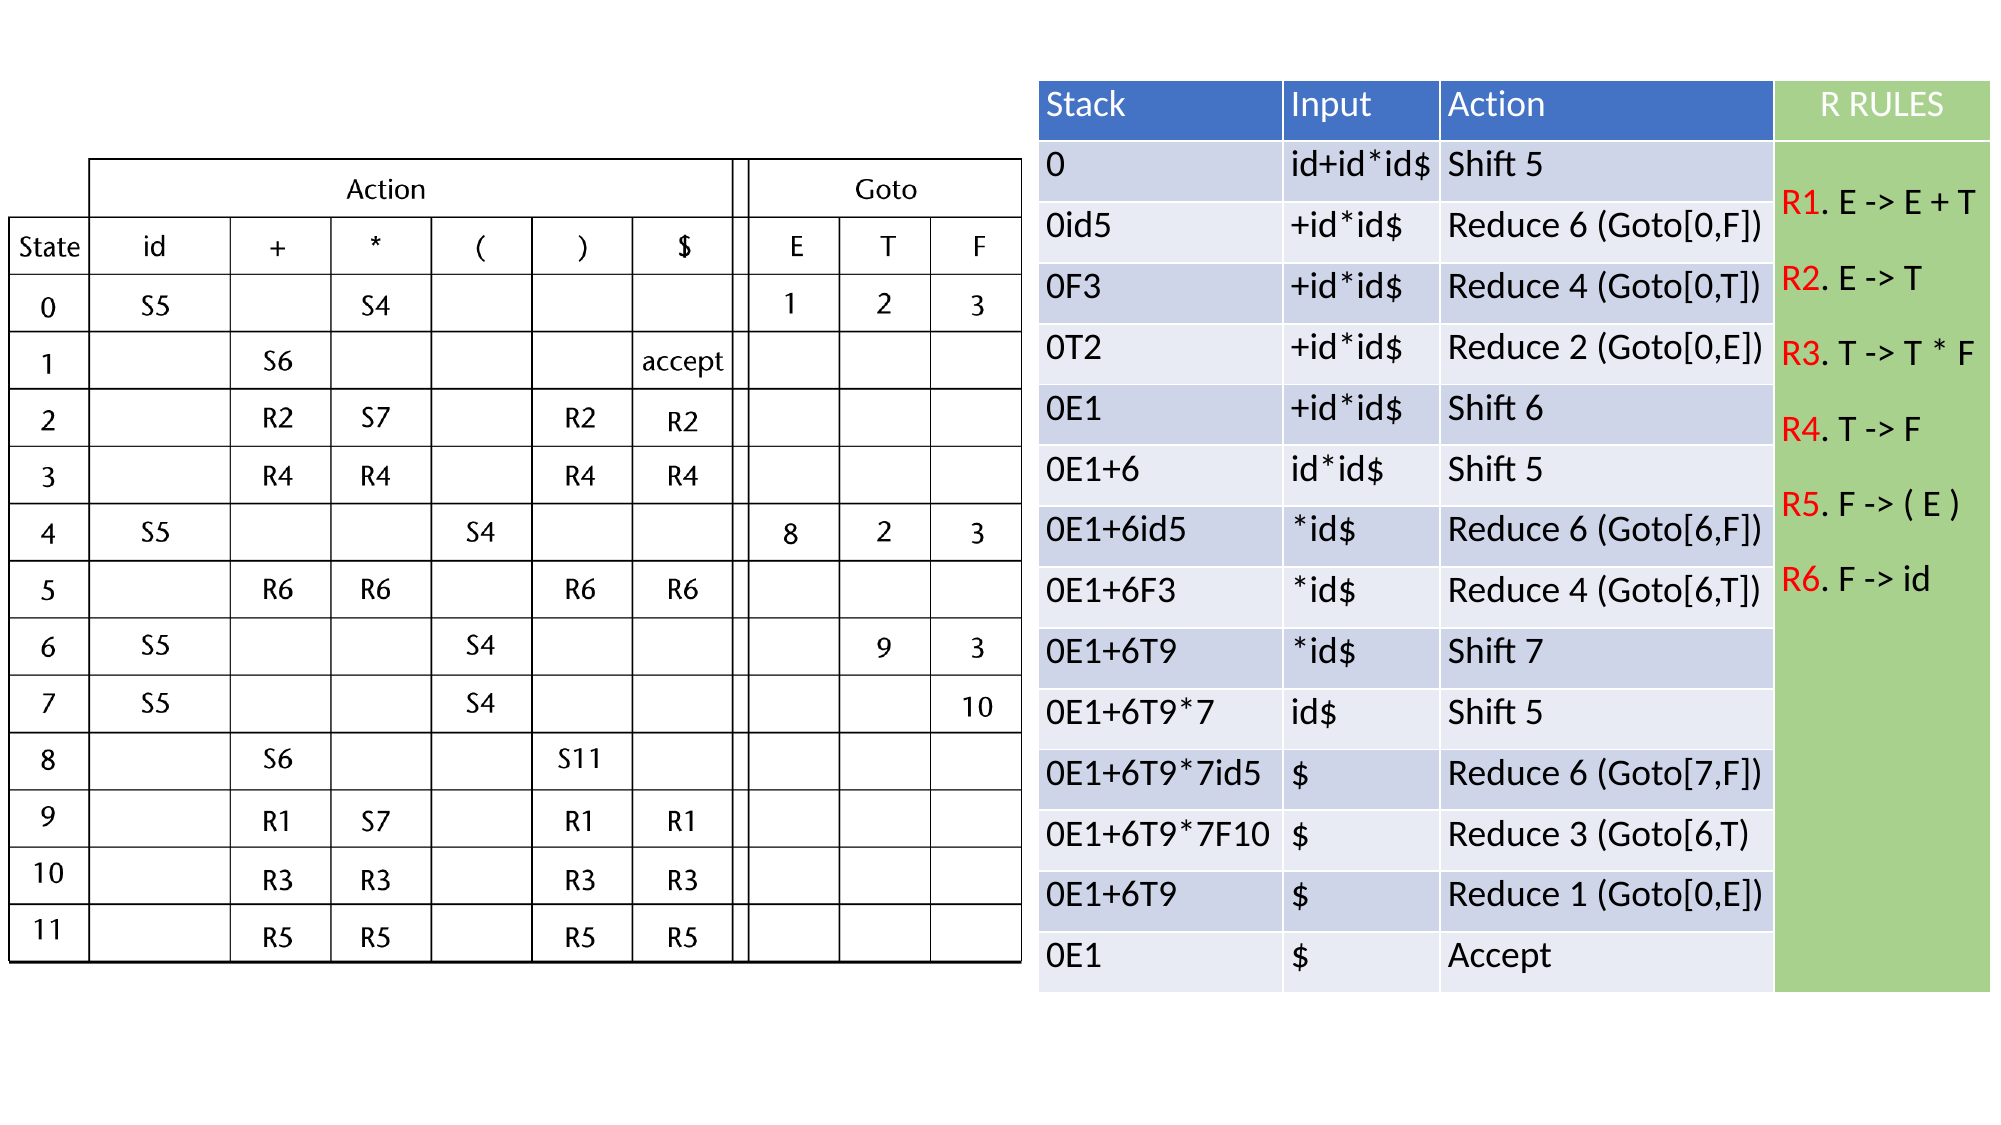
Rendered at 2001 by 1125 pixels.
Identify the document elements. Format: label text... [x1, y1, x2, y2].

table_cell 0E1+6T9*7id5 [1039, 750, 1282, 809]
table_cell +id*id$ [1284, 264, 1439, 323]
table_cell Reduce 2 (Goto[0,E]) [1441, 325, 1773, 384]
table_cell $ [1284, 811, 1439, 870]
table_cell id$ [1284, 690, 1439, 749]
table_cell Accept [1441, 933, 1773, 992]
table_cell *id$ [1284, 629, 1439, 688]
table_header Input [1284, 81, 1439, 140]
table_cell 0E1+6T9*7F10 [1039, 811, 1282, 870]
table_cell 0E1+6T9*7 [1039, 690, 1282, 749]
table_cell Reduce 6 (Goto[6,F]) [1441, 507, 1773, 566]
picture [8, 158, 1022, 967]
table_cell 0 [1039, 142, 1282, 201]
table_cell +id*id$ [1284, 385, 1439, 444]
table_cell 0E1+6F3 [1039, 568, 1282, 627]
table_cell +id*id$ [1284, 203, 1439, 262]
table_cell id*id$ [1284, 446, 1439, 505]
table_header Stack [1039, 81, 1282, 140]
table_cell Reduce 4 (Goto[0,T]) [1441, 264, 1773, 323]
table_cell 0E1+6T9 [1039, 872, 1282, 931]
table_cell R1. E -> E + T R2. E -> T R3. T -> T * F R4. T -> F R5. F -> ( E ) R6. F -> id [1775, 142, 1990, 992]
table_cell Shift 5 [1441, 142, 1773, 201]
table_cell $ [1284, 872, 1439, 931]
table_cell Reduce 6 (Goto[0,F]) [1441, 203, 1773, 262]
table_cell 0E1 [1039, 933, 1282, 992]
table_cell Reduce 3 (Goto[6,T) [1441, 811, 1773, 870]
table_cell 0F3 [1039, 264, 1282, 323]
table_cell 0E1+6 [1039, 446, 1282, 505]
table_cell 0id5 [1039, 203, 1282, 262]
table_cell Shift 5 [1441, 446, 1773, 505]
table_cell Shift 6 [1441, 385, 1773, 444]
table_cell Reduce 4 (Goto[6,T]) [1441, 568, 1773, 627]
table_cell Reduce 1 (Goto[0,E]) [1441, 872, 1773, 931]
table_cell *id$ [1284, 507, 1439, 566]
table_cell Shift 7 [1441, 629, 1773, 688]
table_cell 0E1+6id5 [1039, 507, 1282, 566]
table_cell 0E1 [1039, 385, 1282, 444]
table_header R RULES [1775, 81, 1990, 140]
table_cell id+id*id$ [1284, 142, 1439, 201]
table_cell Shift 5 [1441, 690, 1773, 749]
table_cell Reduce 6 (Goto[7,F]) [1441, 750, 1773, 809]
table_header Action [1441, 81, 1773, 140]
table_cell $ [1284, 750, 1439, 809]
table_cell *id$ [1284, 568, 1439, 627]
table_cell $ [1284, 933, 1439, 992]
table_cell 0E1+6T9 [1039, 629, 1282, 688]
table_cell 0T2 [1039, 325, 1282, 384]
table_cell +id*id$ [1284, 325, 1439, 384]
